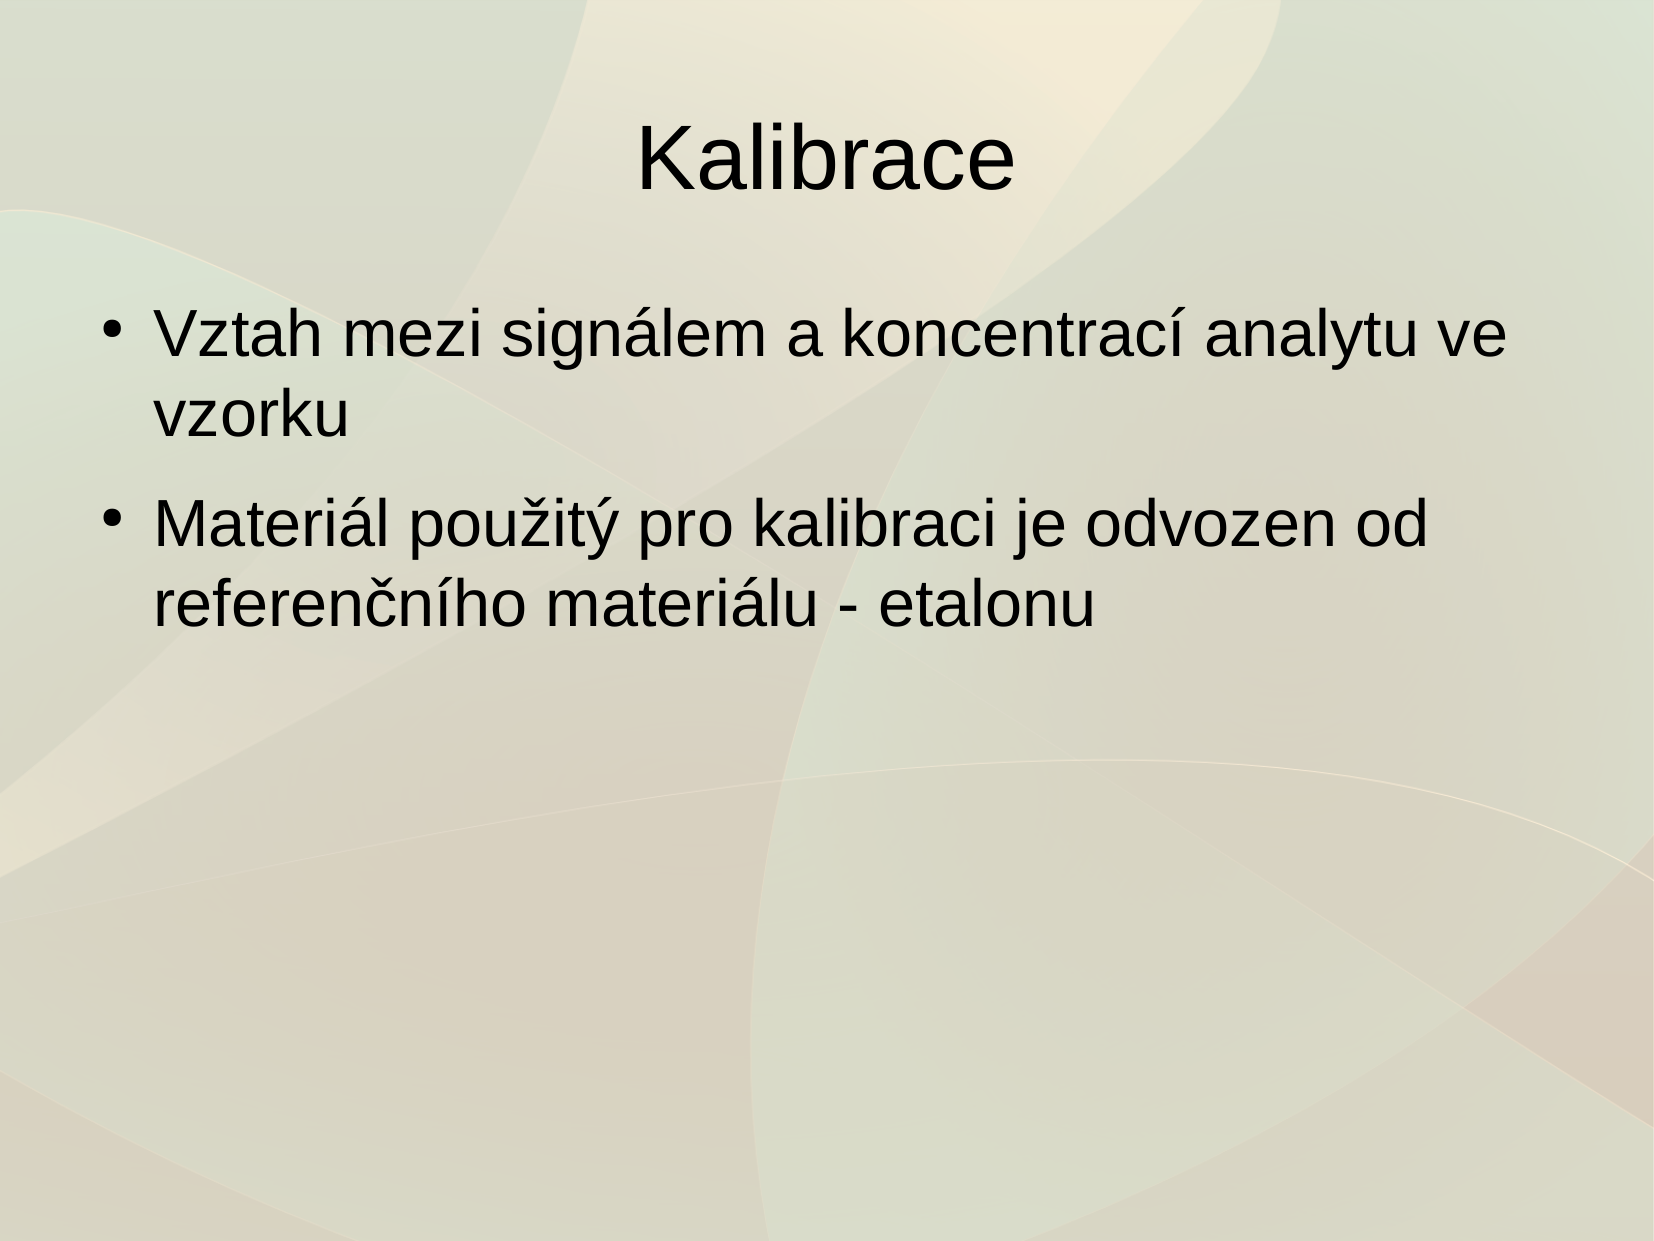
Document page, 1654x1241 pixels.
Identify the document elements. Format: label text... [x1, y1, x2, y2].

list Vztah mezi signálem a koncentrací analytu ve vzorku Materiál použitý pro kalibraci je odvozen od referenčního materiálu - etalonu [82, 290, 1571, 1241]
picture [0, 0, 1654, 1241]
title Kalibrace [82, 49, 1571, 257]
